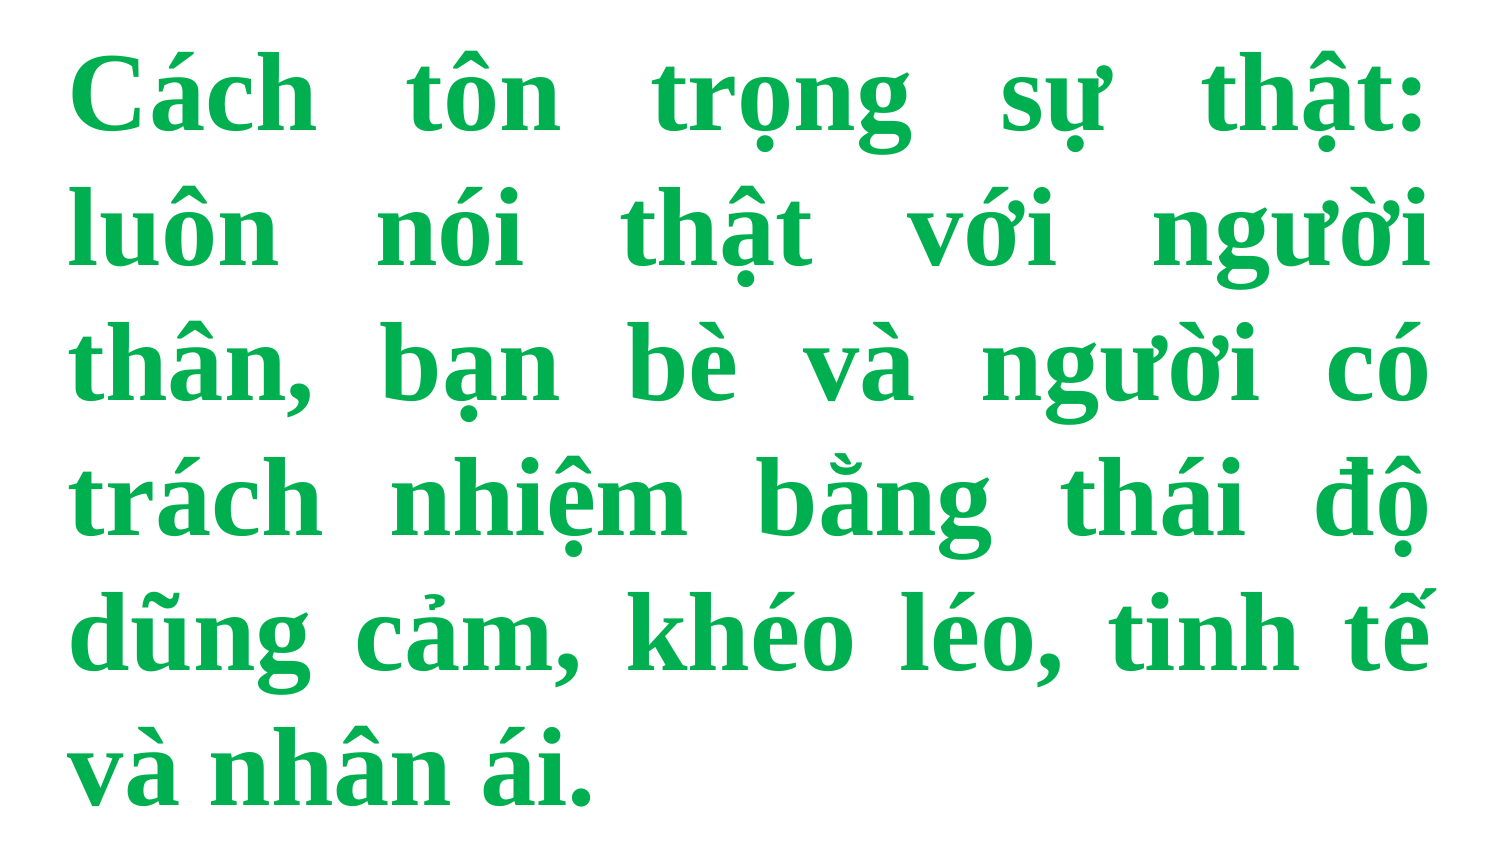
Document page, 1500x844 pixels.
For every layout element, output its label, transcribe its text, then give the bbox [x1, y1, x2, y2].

text_box Cách tôn trọng sự thật: luôn nói thật với người thân, bạn bè và người có trách nhiệm bằng thái độ dũng cảm, khéo léo, tinh tế và nhân ái. [53, 11, 1447, 836]
